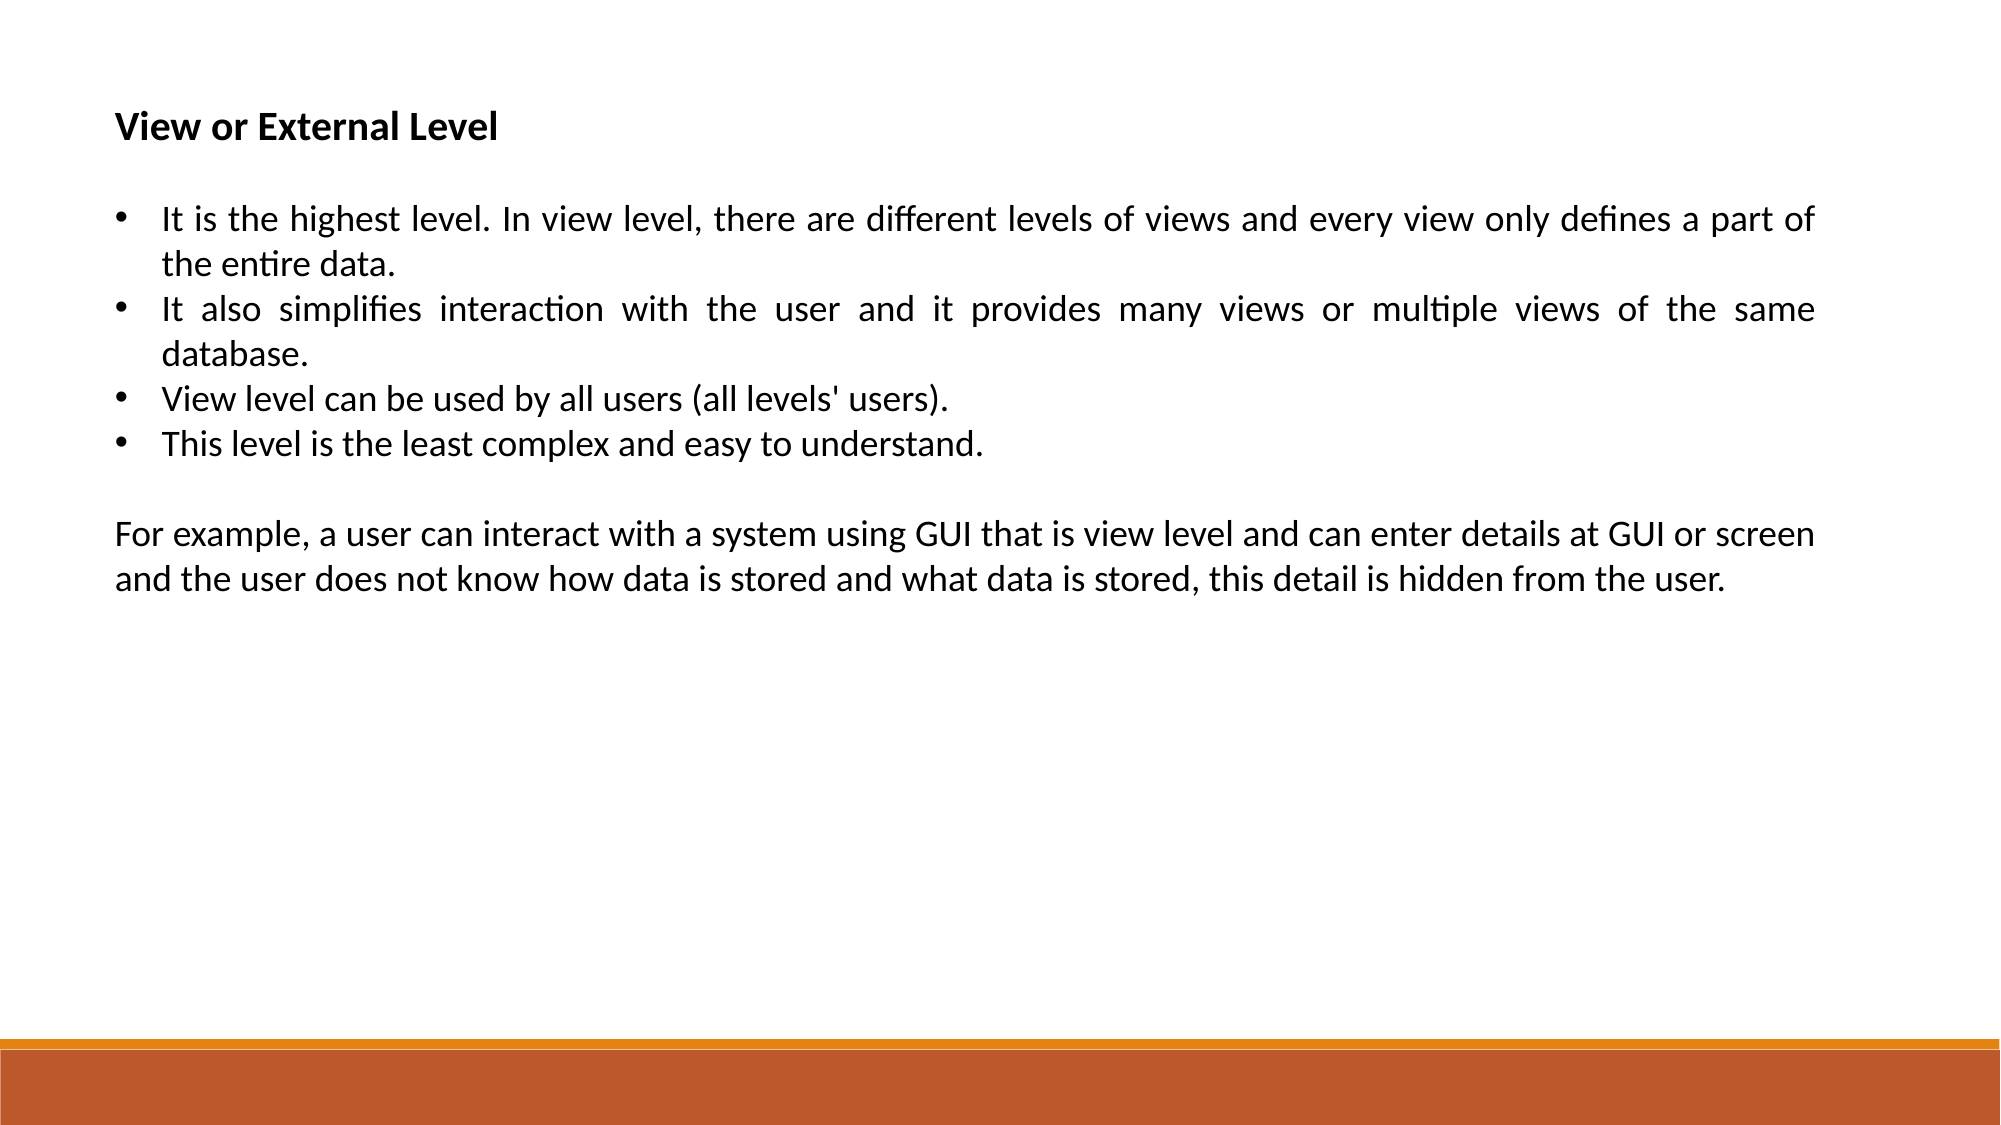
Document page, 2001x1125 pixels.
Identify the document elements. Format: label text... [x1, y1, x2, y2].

text_box View or External Level It is the highest level. In view level, there are different levels of views and every view only defines a part of the entire data. It also simplifies interaction with the user and it provides many views or multiple views of the same database. View level can be used by all users (all levels' users). This level is the least complex and easy to understand. For example, a user can interact with a system using GUI that is view level and can enter details at GUI or screen and the user does not know how data is stored and what data is stored, this detail is hidden from the user. [99, 91, 1833, 606]
